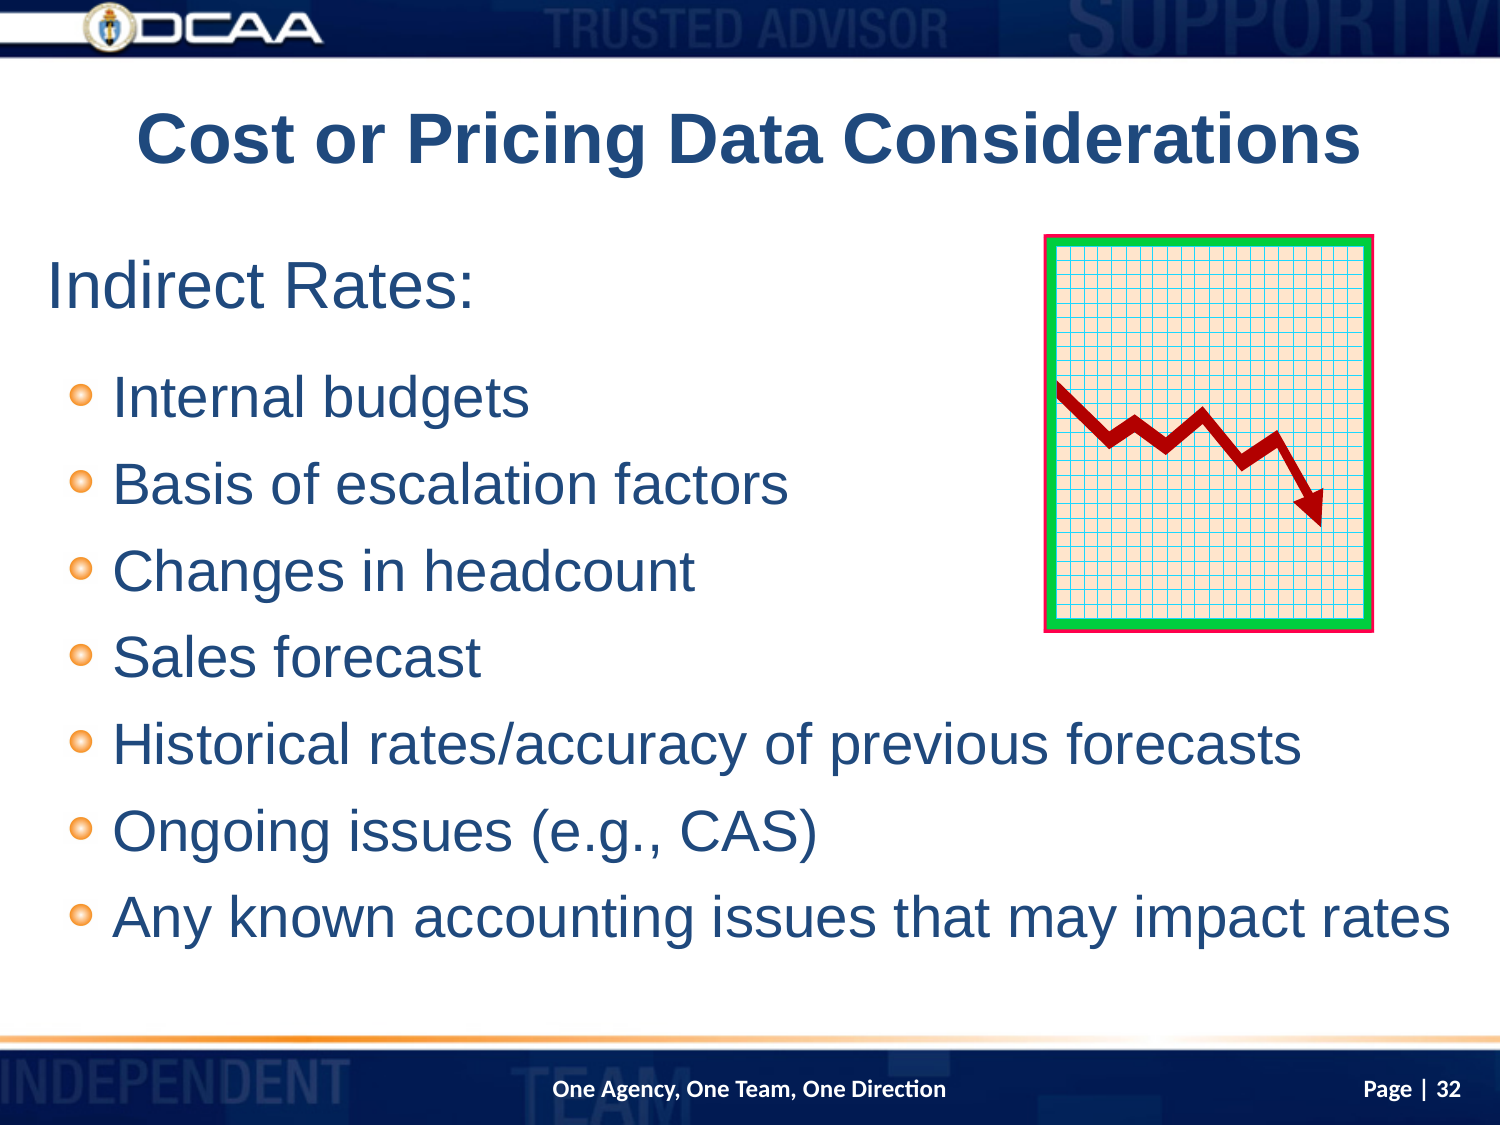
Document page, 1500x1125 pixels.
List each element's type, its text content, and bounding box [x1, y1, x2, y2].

list Indirect Rates: Internal budgets Basis of escalation factors Changes in headcount Sales forecast Historical rates/accuracy of previous forecasts Ongoing issues (e.g., CAS) Any known accounting issues that may impact rates [31, 234, 1477, 992]
title Cost or Pricing Data Considerations [0, 59, 1500, 210]
picture [0, 210, 1500, 1125]
picture [0, 0, 1500, 59]
slide_number Page | 32 [1234, 1065, 1477, 1111]
